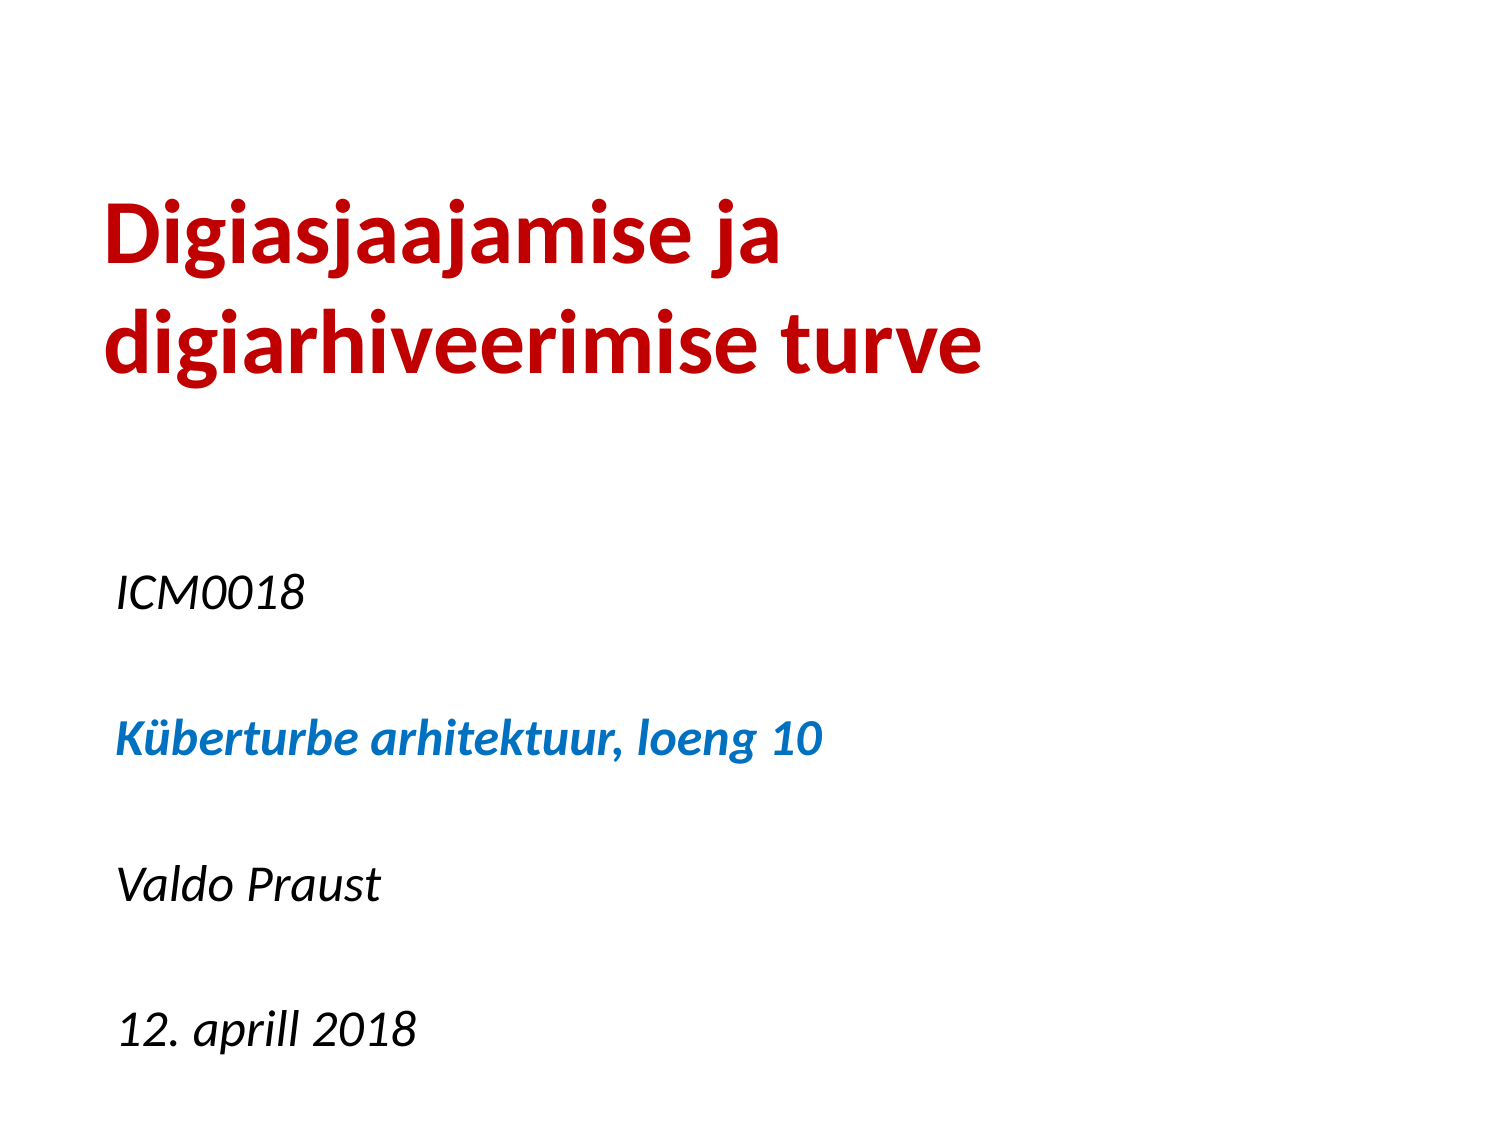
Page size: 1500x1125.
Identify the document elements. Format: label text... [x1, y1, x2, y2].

title Digiasjaajamise ja digiarhiveerimise turve [88, 160, 1364, 402]
subtitle ICM0018 Küberturbe arhitektuur, loeng 10 Valdo Praust 12. aprill 2018 [100, 373, 1341, 1071]
